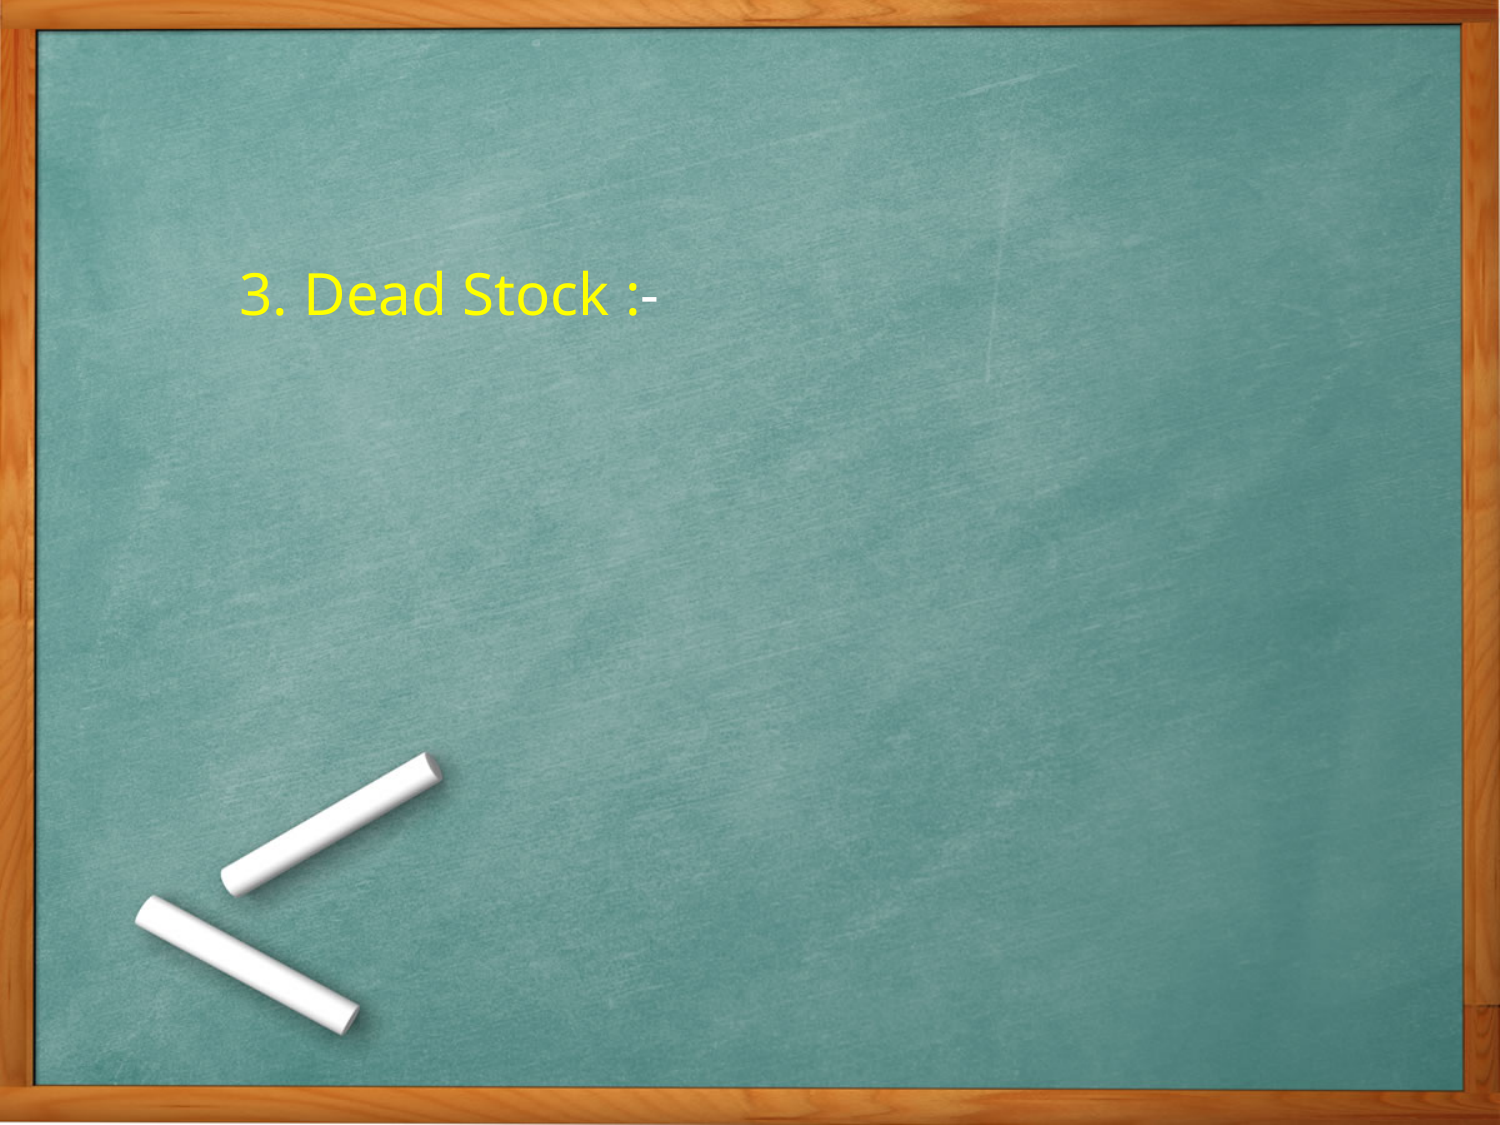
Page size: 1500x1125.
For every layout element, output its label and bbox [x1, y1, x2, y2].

list [0, 0, 1500, 1125]
